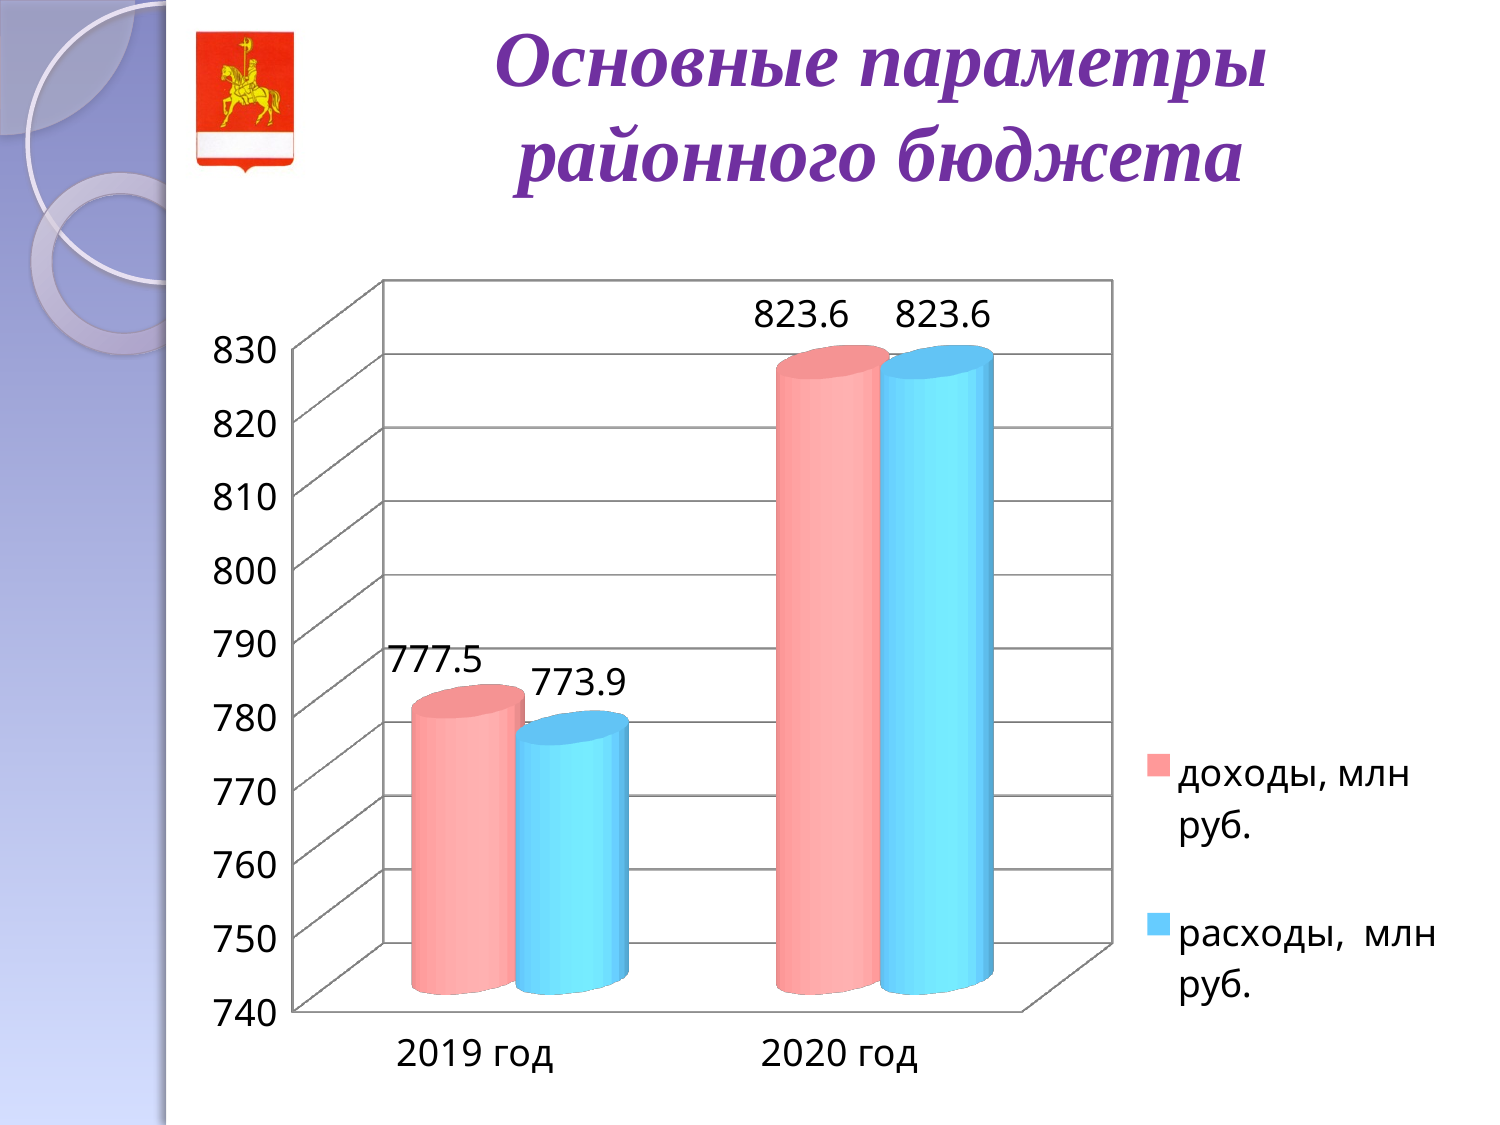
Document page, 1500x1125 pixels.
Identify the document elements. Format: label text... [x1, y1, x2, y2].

chart [182, 262, 1471, 1095]
picture [170, 0, 318, 205]
title Основные параметры районного бюджета [336, 19, 1427, 185]
